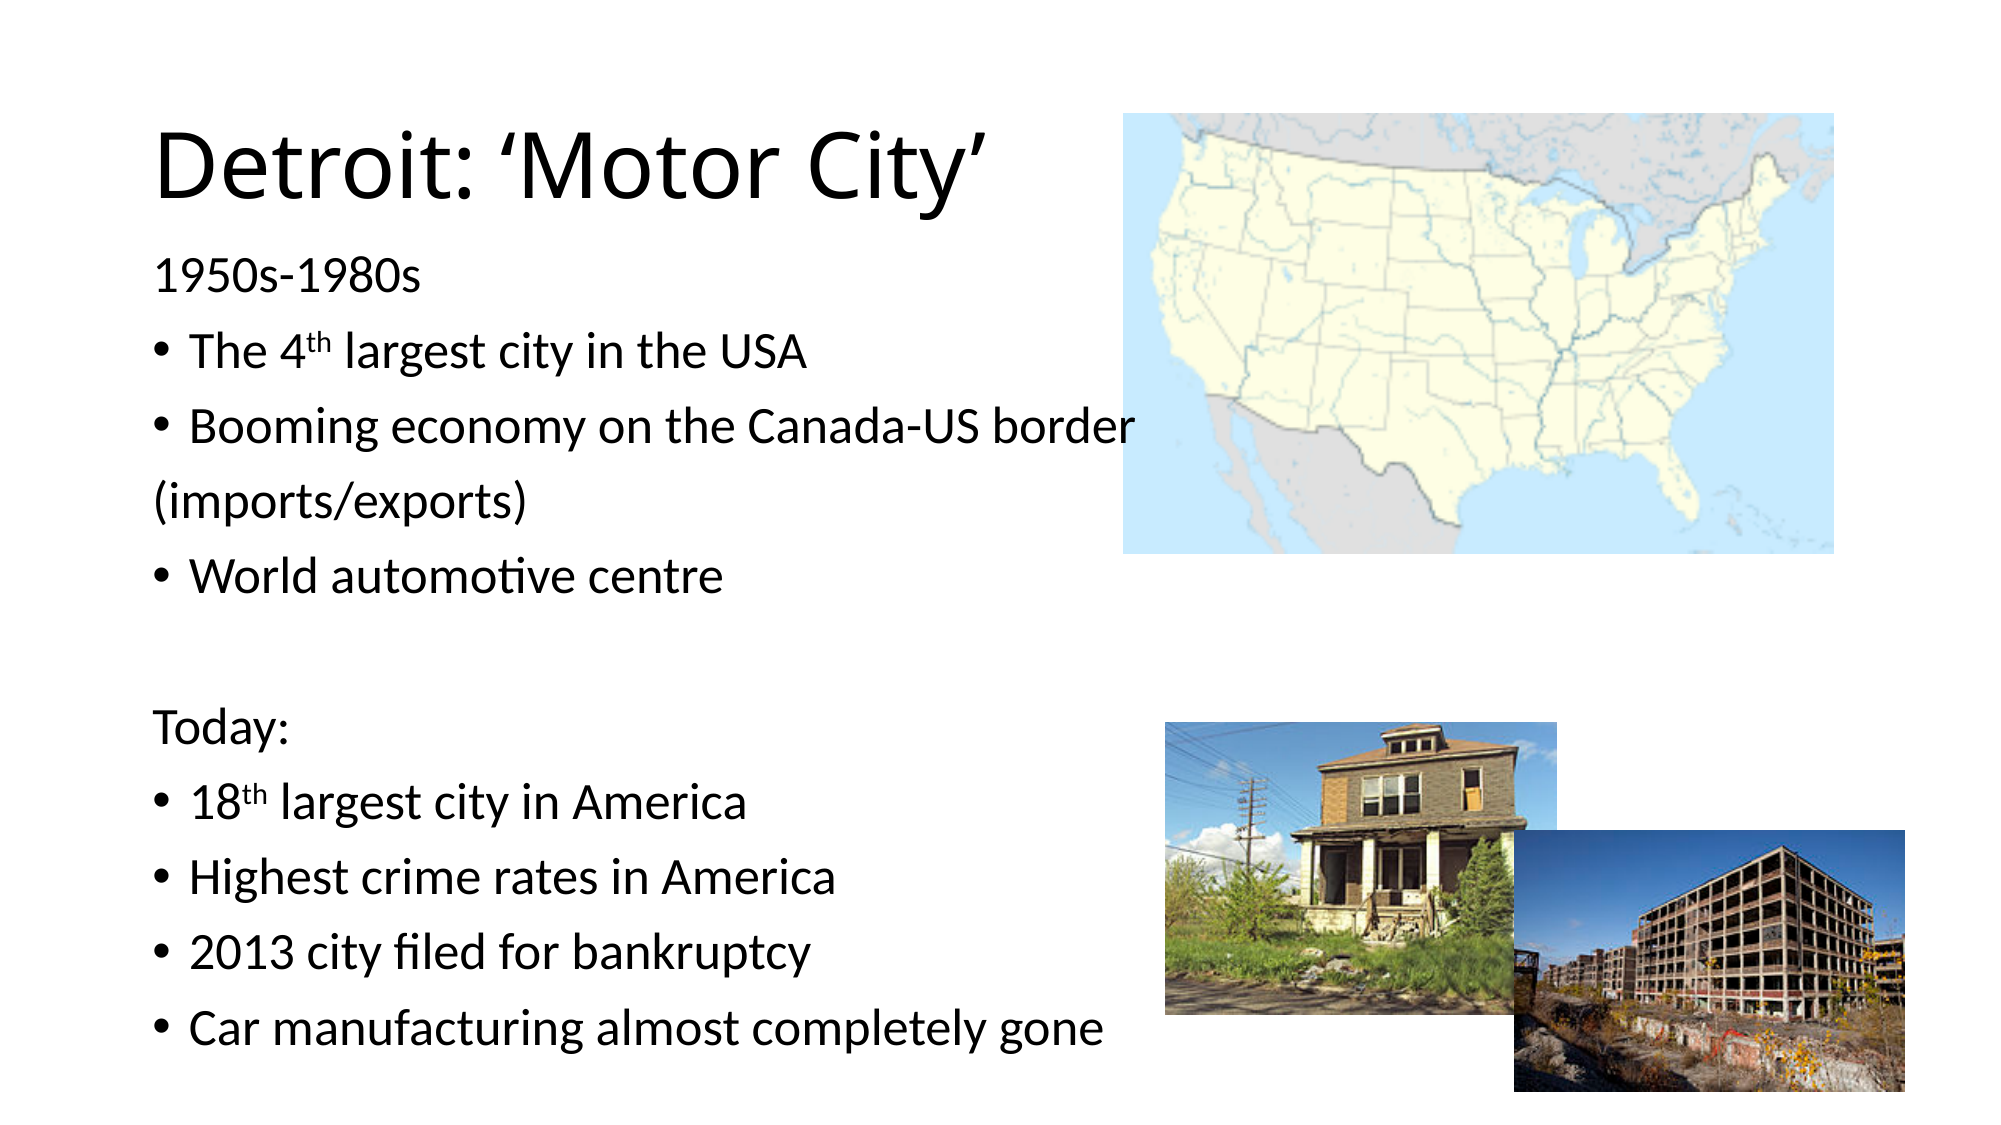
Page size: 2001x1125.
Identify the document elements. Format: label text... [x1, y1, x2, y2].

picture [1123, 113, 1834, 554]
picture [1165, 722, 1905, 1092]
list 1950s-1980s The 4th largest city in the USA Booming economy on the Canada-US border (imports/exports) World automotive centre Today: 18th largest city in America Highest crime rates in America 2013 city filed for bankruptcy Car manufacturing almost completely gone [137, 240, 1863, 1066]
title Detroit: ‘Motor City’ [137, 59, 1863, 240]
